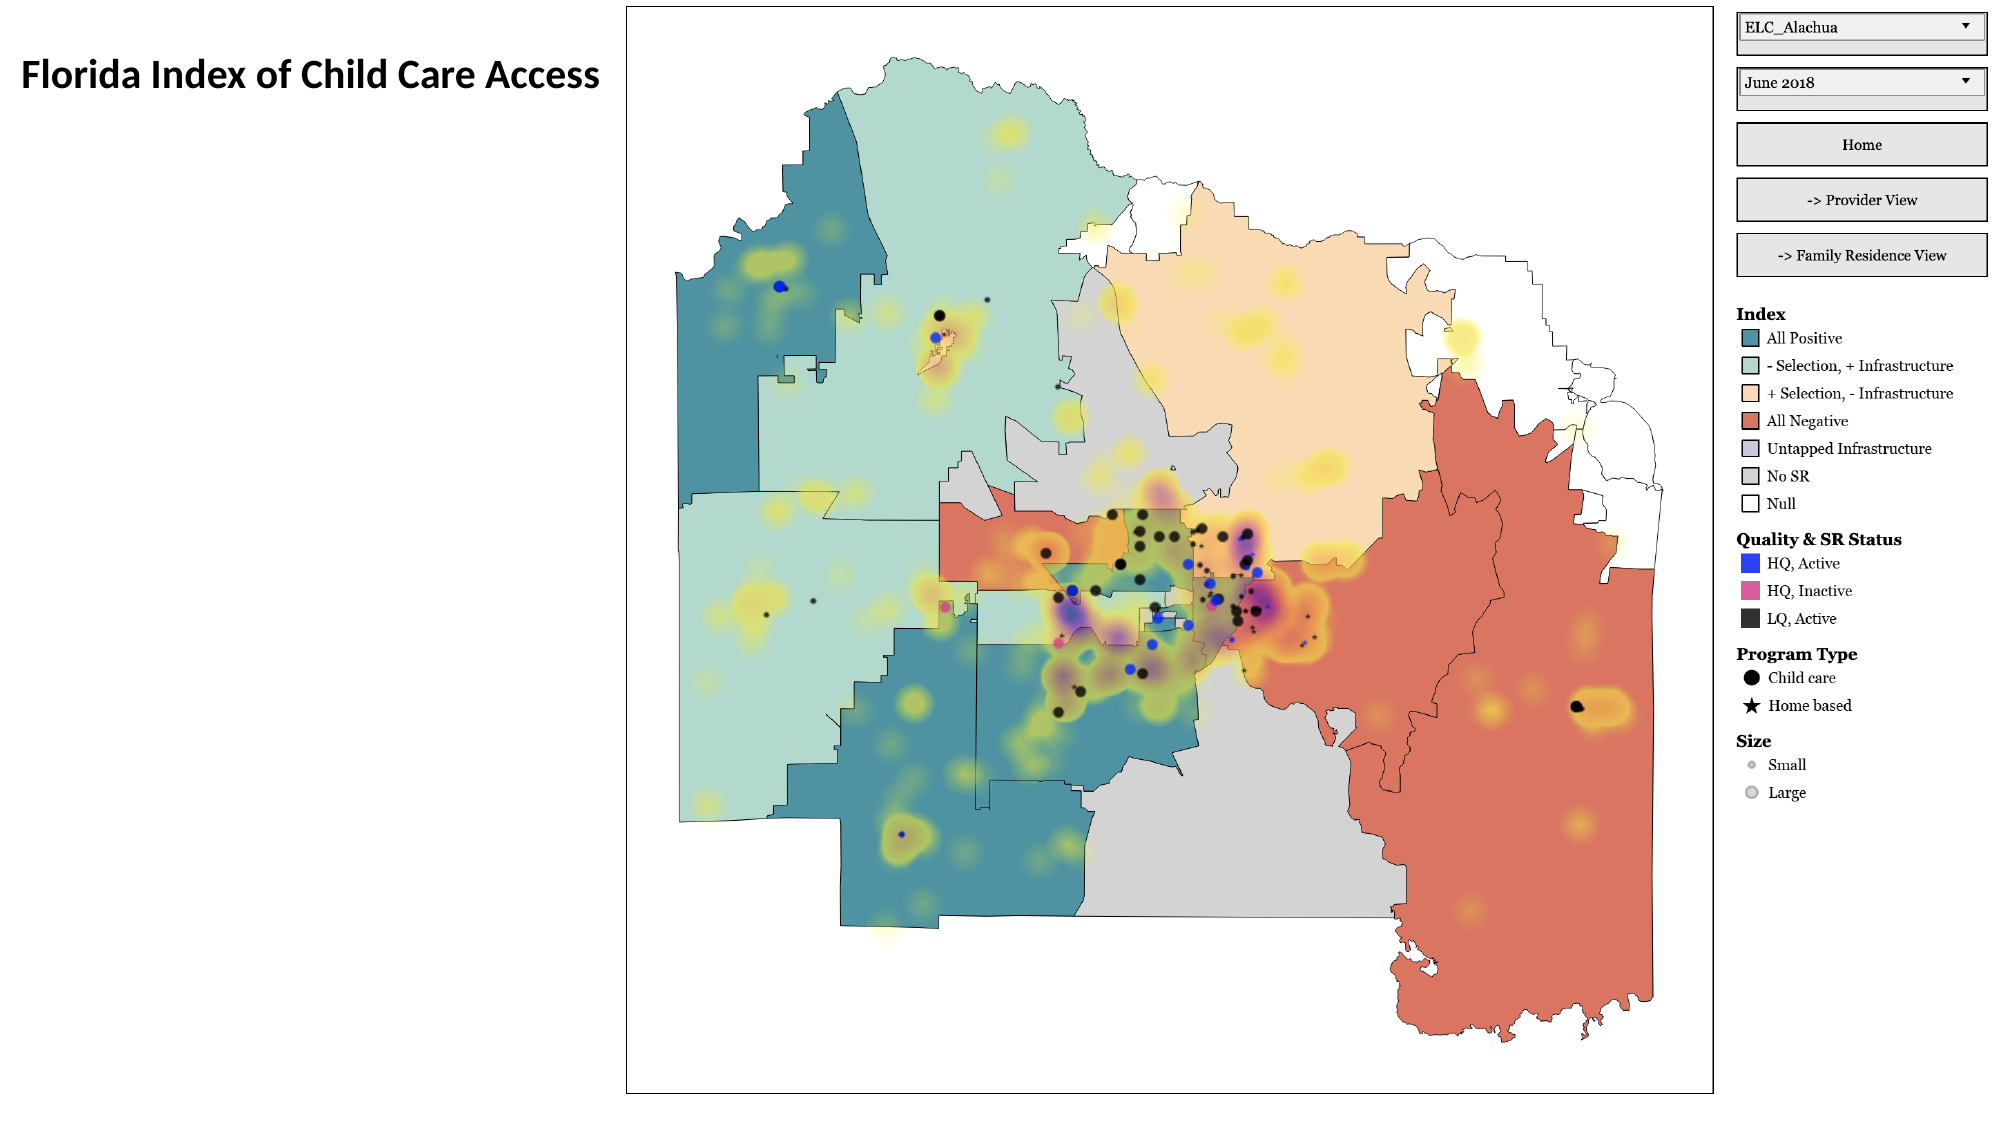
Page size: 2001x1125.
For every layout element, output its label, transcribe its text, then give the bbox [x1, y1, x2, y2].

text_box Florida Index of Child Care Access [6, 39, 619, 105]
picture [619, 0, 2000, 1125]
